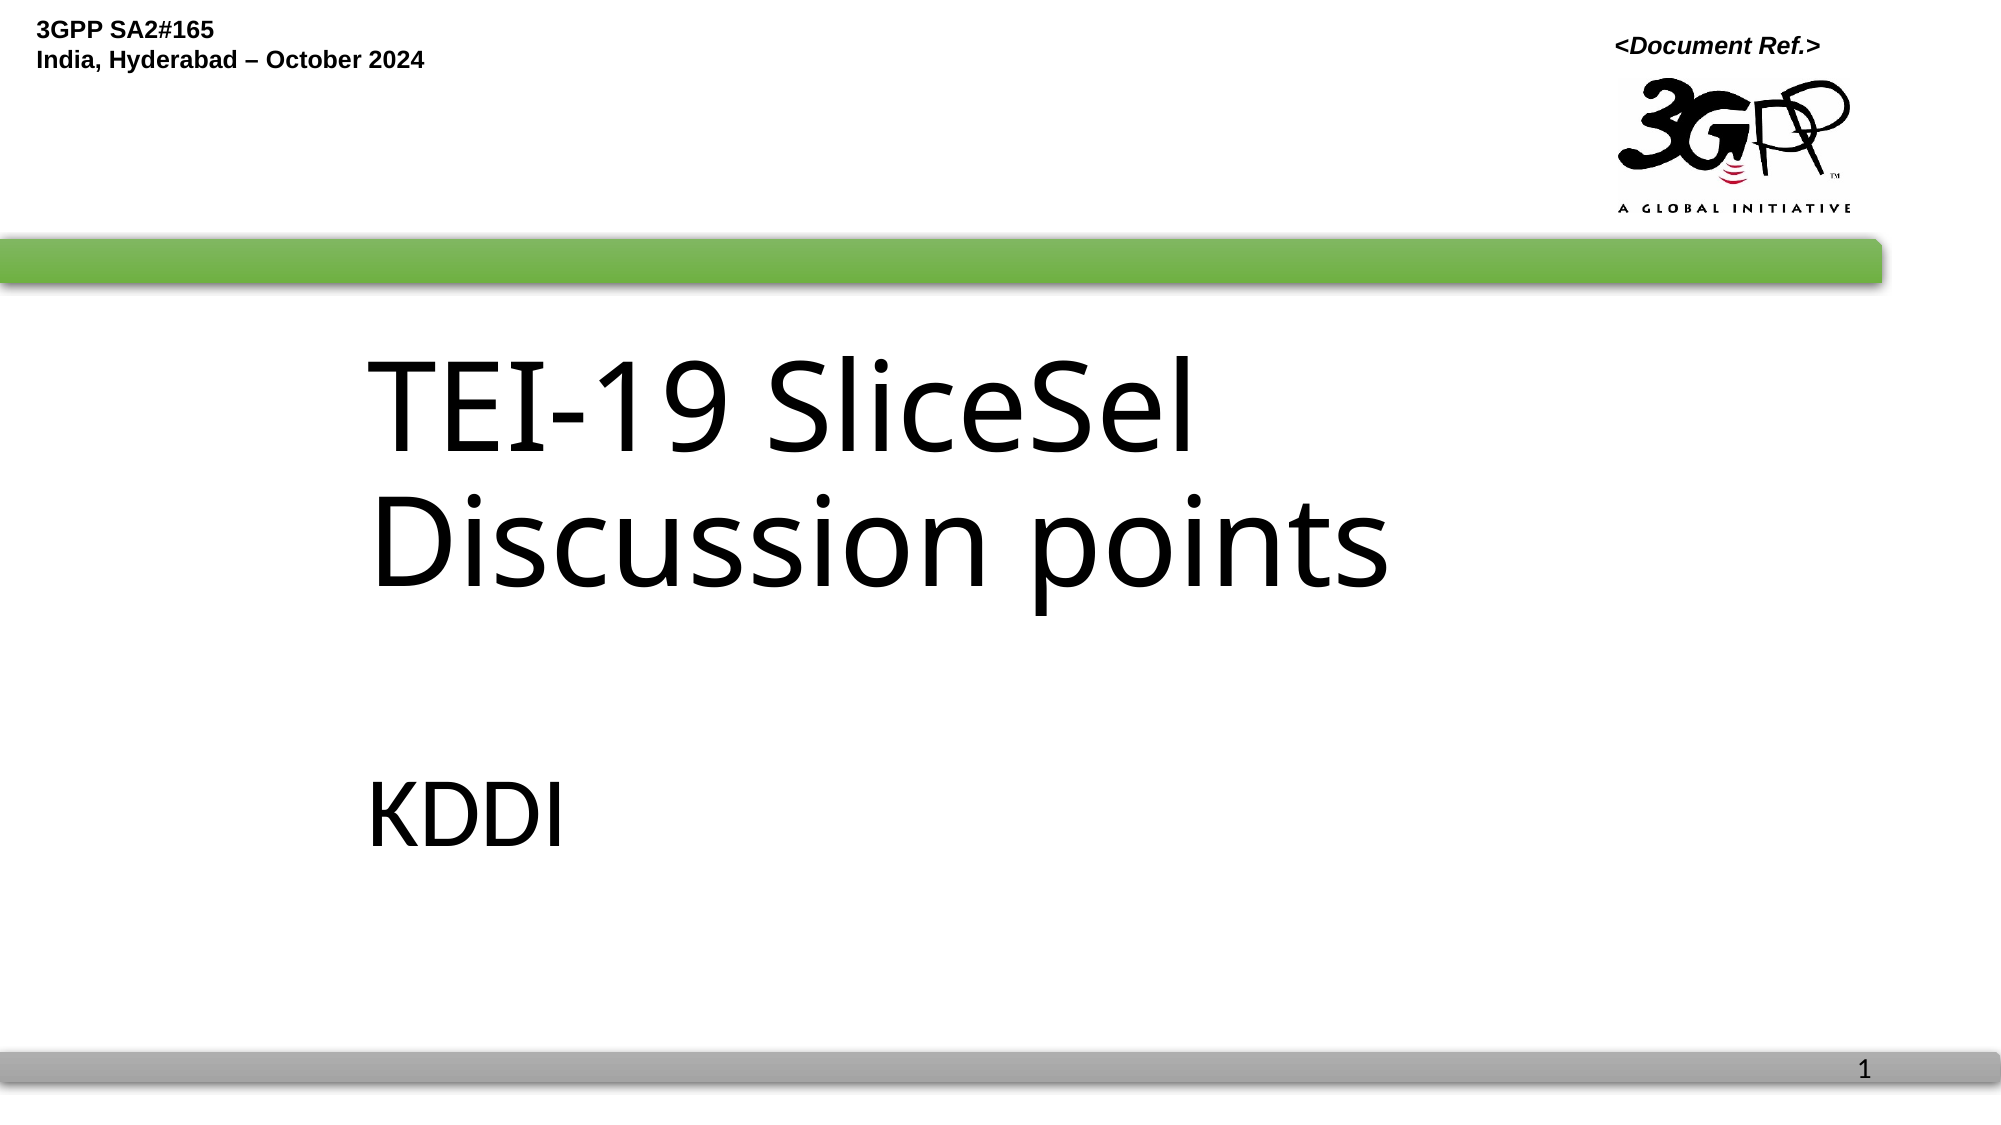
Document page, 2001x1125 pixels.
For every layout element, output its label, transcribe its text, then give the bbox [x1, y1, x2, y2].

title TEI-19 SliceSel Discussion points [352, 280, 1828, 621]
list KDDI [352, 752, 1647, 999]
picture [1618, 78, 1850, 213]
